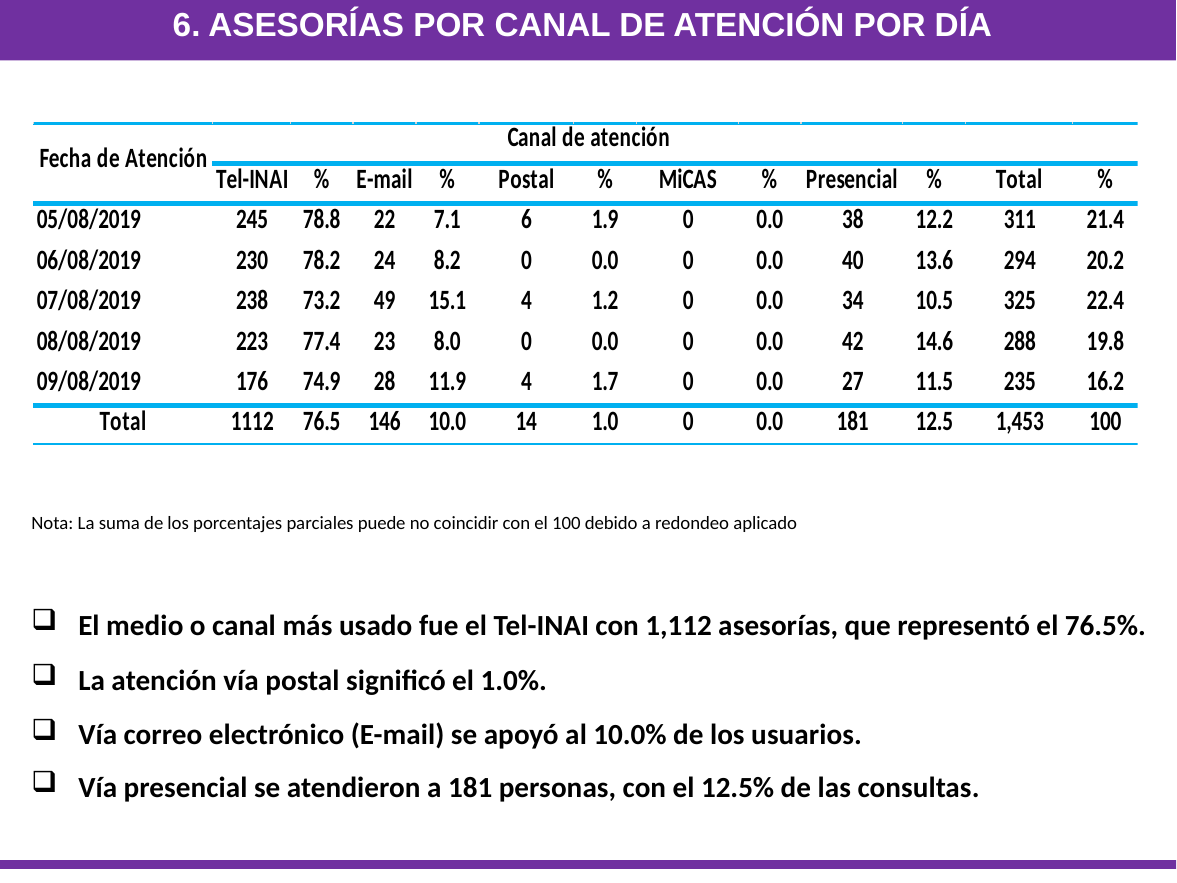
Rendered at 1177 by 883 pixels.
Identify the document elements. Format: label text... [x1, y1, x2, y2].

text_box Nota: La suma de los porcentajes parciales puede no coincidir con el 100 debido a redondeo aplicado [16, 503, 826, 541]
picture [32, 121, 1140, 447]
text_box 6. Asesorías por canal de atención por día [0, 0, 1167, 51]
text_box El medio o canal más usado fue el Tel-INAI con 1,112 asesorías, que representó el 76.5%. La atención vía postal significó el 1.0%. Vía correo electrónico (E-mail) se apoyó al 10.0% de los usuarios. Vía presencial se atendieron a 181 personas, con el 12.5% de las consultas. [16, 598, 1167, 829]
